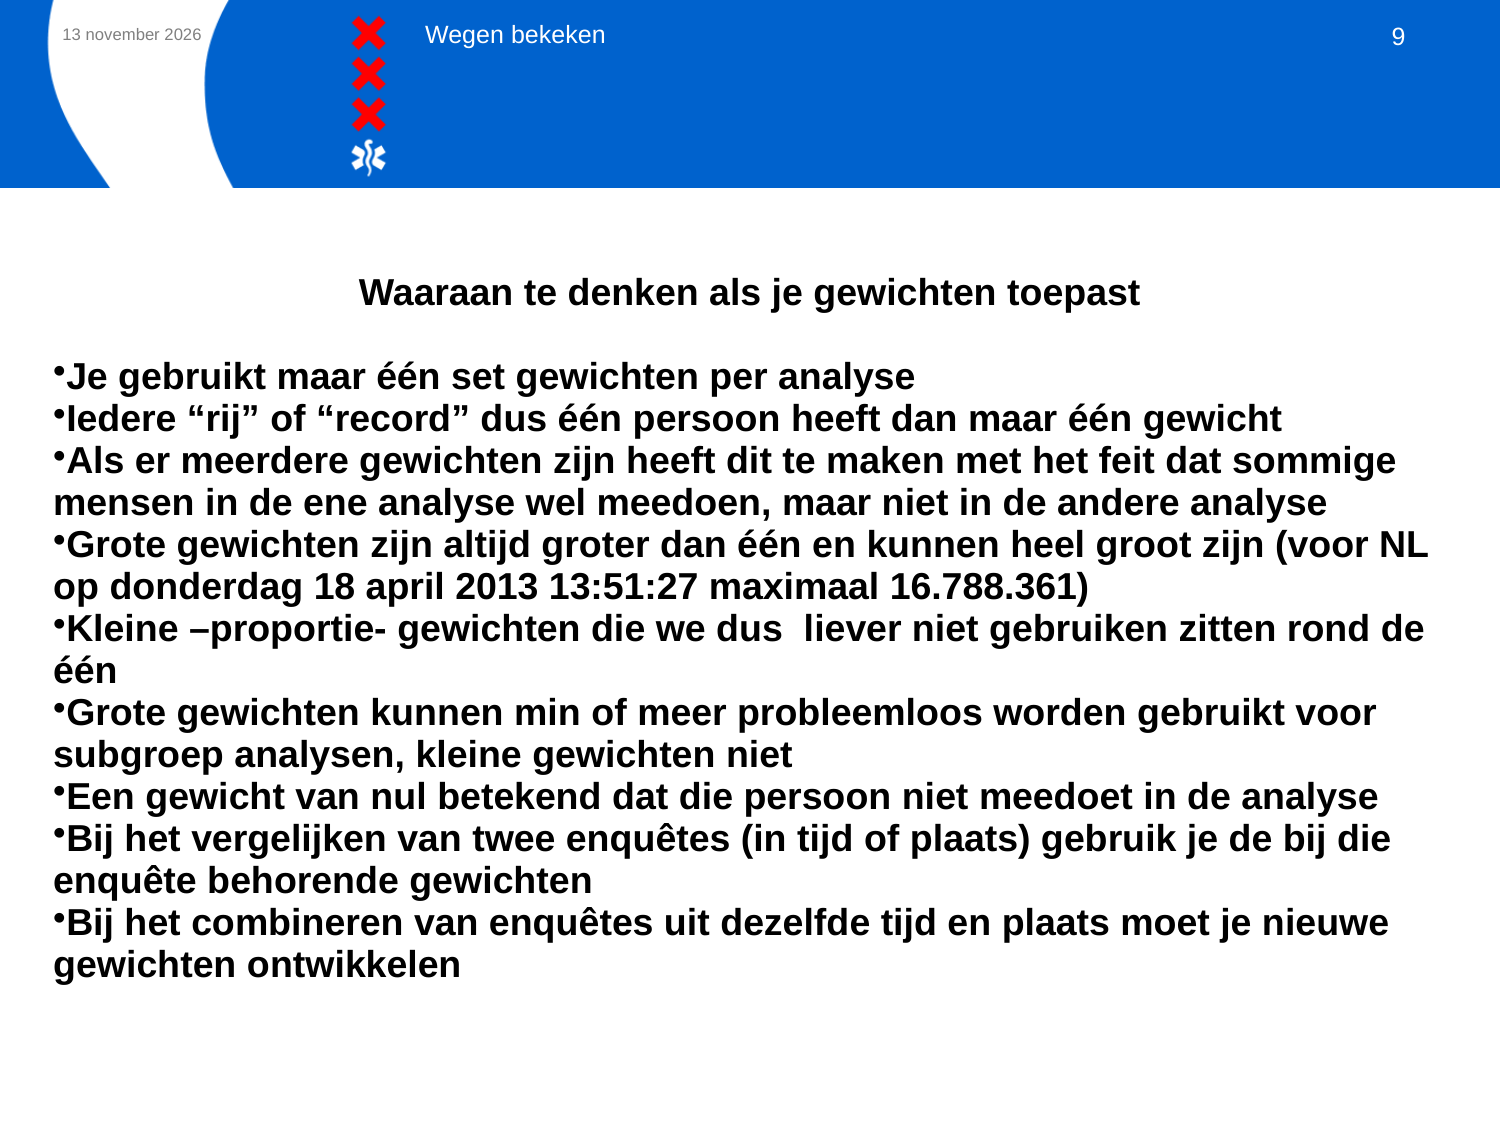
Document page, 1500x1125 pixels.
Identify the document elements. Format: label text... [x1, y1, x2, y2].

slide_number 9 [1353, 20, 1406, 73]
picture [0, 0, 1500, 188]
table_header Waaraan te denken als je gewichten toepast Je gebruikt maar één set gewichten per analyse Iedere “rij” of “record” dus één persoon heeft dan maar één gewicht Als er meerdere gewichten zijn heeft dit te maken met het feit dat sommige mensen in de ene analyse wel meedoen, maar niet in de andere analyse Grote gewichten zijn altijd groter dan één en kunnen heel groot zijn (voor NL op donderdag 18 april 2013 13:51:27 maximaal 16.788.361) Kleine –proportie- gewichten die we dus liever niet gebruiken zitten rond de één Grote gewichten kunnen min of meer probleemloos worden gebruikt voor subgroep analysen, kleine gewichten niet Een gewicht van nul betekend dat die persoon niet meedoet in de analyse Bij het vergelijken van twee enquêtes (in tijd of plaats) gebruik je de bij die enquête behorende gewichten Bij het combineren van enquêtes uit dezelfde tijd en plaats moet je nieuwe gewichten ontwikkelen [53, 220, 1447, 985]
footer Wegen bekeken [425, 18, 1325, 71]
slide_number 30 maart 2017 [62, 24, 263, 77]
